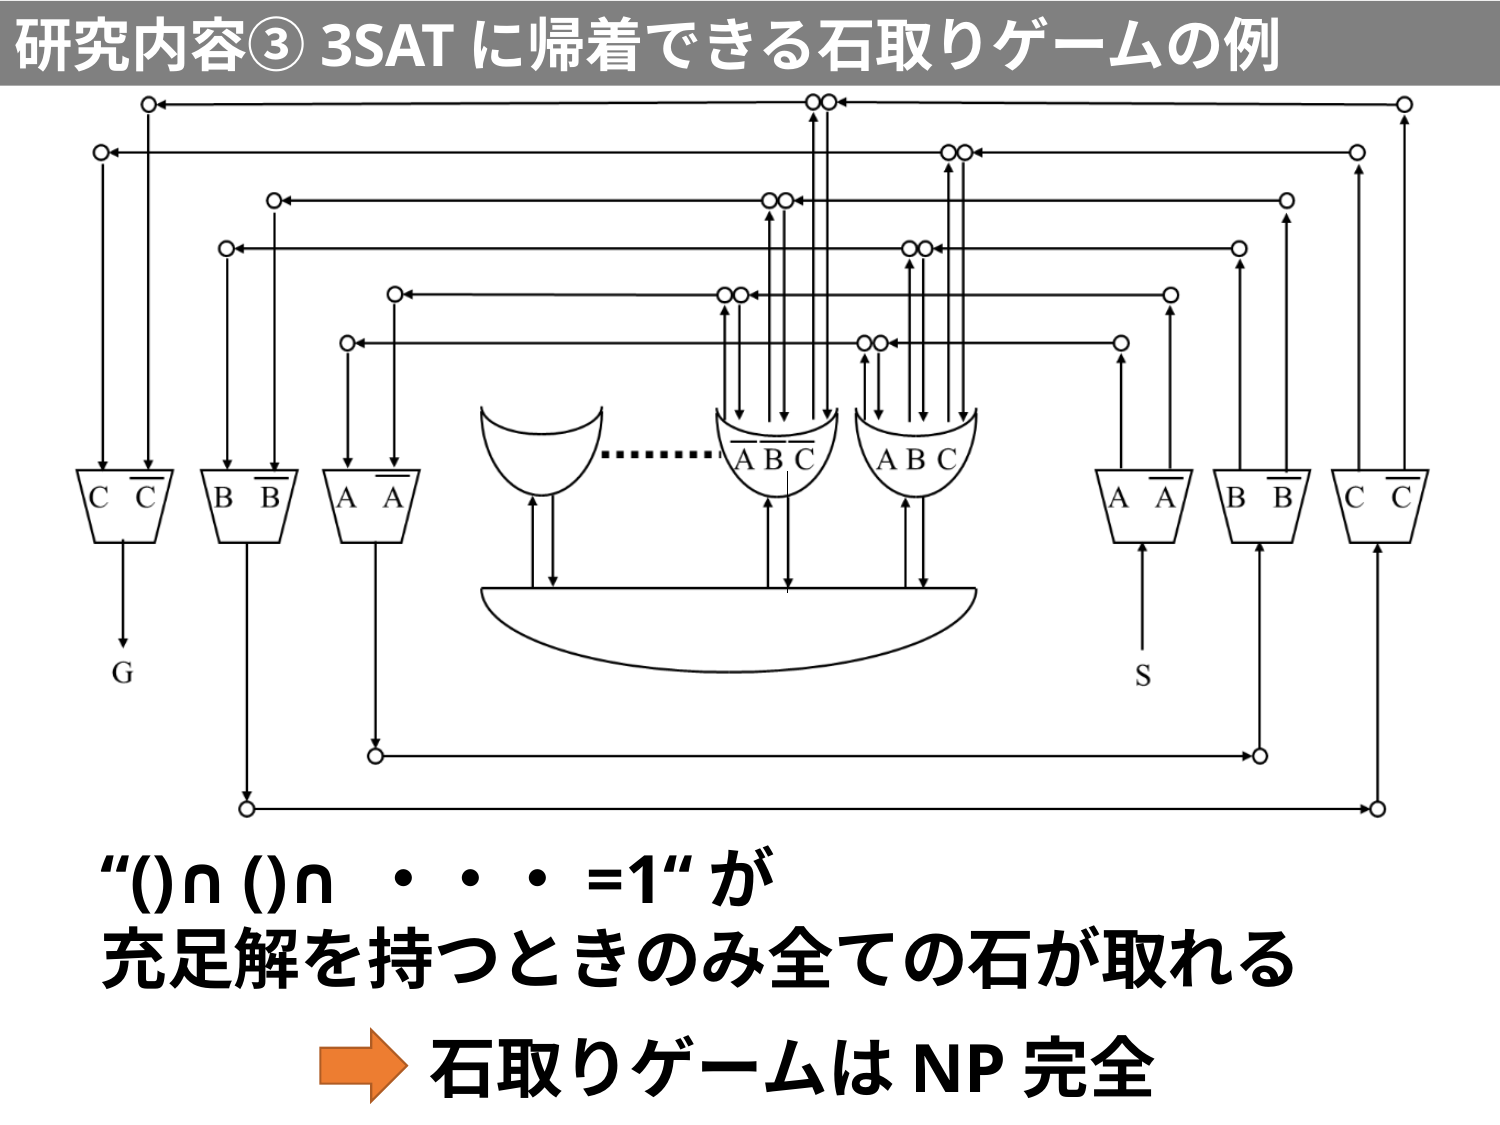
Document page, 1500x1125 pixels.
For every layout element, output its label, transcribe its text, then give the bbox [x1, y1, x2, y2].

text_box [319, 1027, 409, 1104]
text_box 研究内容③3SATに帰着できる石取りゲームの例 [0, 0, 1500, 86]
picture [69, 91, 1431, 820]
text_box 石取りゲームはNP完全 [414, 1018, 1500, 1113]
